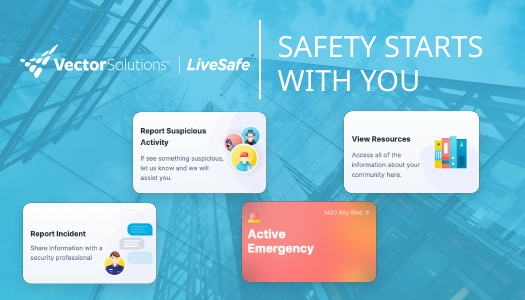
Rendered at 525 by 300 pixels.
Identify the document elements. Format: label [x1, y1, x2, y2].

picture [19, 44, 250, 78]
picture [10, 104, 492, 300]
list [0, 0, 525, 300]
